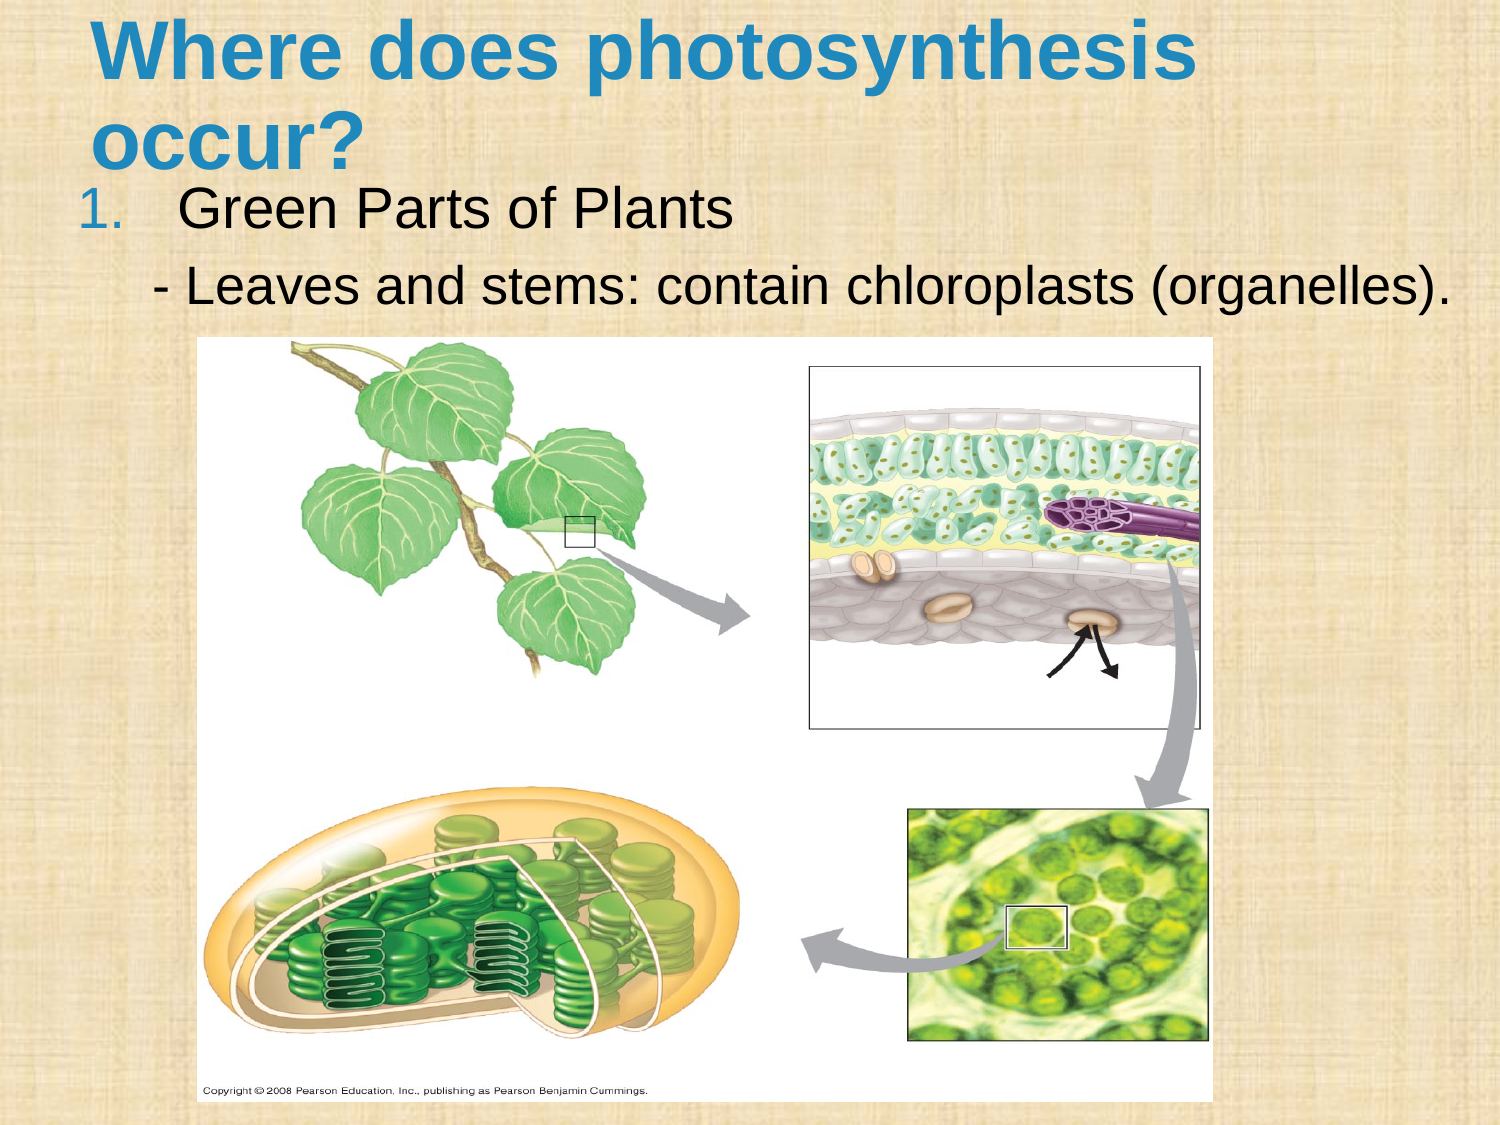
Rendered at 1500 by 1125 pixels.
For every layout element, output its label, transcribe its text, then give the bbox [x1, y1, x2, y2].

picture [197, 337, 1213, 1103]
title Where does photosynthesis occur? [75, 0, 1425, 162]
list Green Parts of Plants - Leaves and stems: contain chloroplasts (organelles). [62, 162, 1488, 905]
text_box NADPH [0, 0, 1500, 1125]
